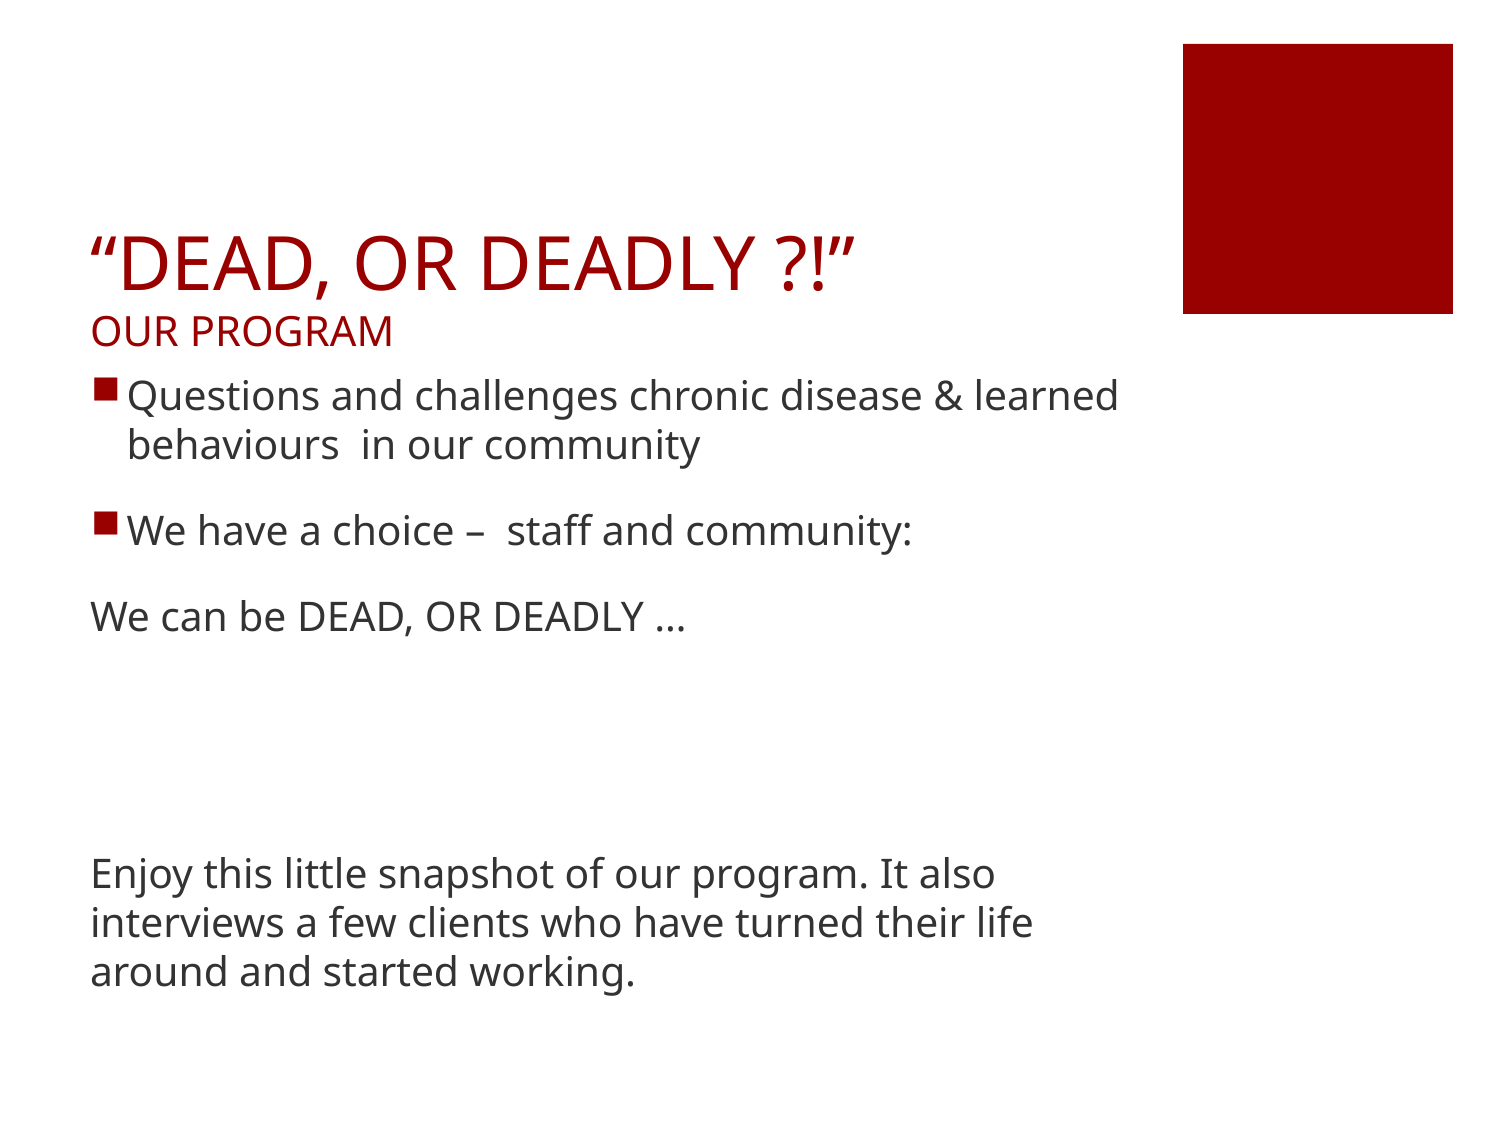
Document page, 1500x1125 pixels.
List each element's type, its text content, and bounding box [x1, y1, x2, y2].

title “DEAD, OR DEADLY ?!” OUR PROGRAM [75, 96, 1143, 362]
list Questions and challenges chronic disease & learned behaviours in our community We have a choice – staff and community: We can be DEAD, OR DEADLY … Enjoy this little snapshot of our program. It also interviews a few clients who have turned their life around and started working. [75, 362, 1143, 1005]
